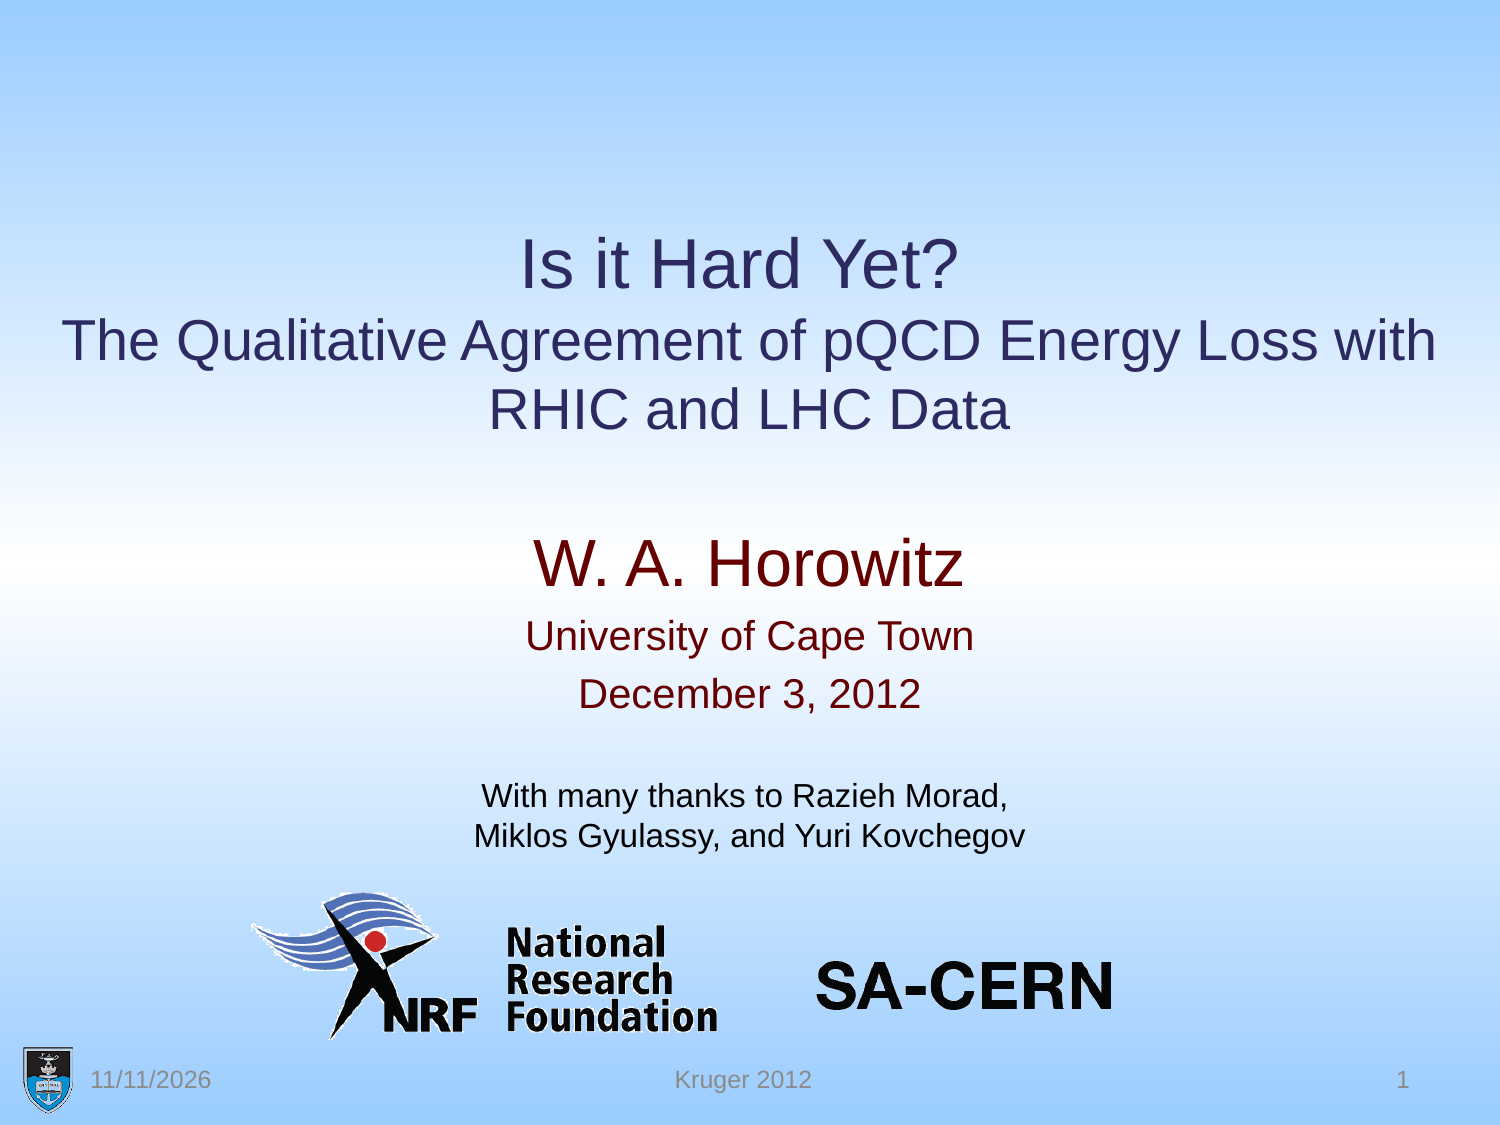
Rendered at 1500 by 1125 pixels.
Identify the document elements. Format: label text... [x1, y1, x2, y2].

footer Kruger 2012 [487, 1048, 1000, 1109]
picture [249, 884, 726, 1051]
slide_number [75, 1048, 425, 1109]
subtitle W. A. Horowitz University of Cape Town December 3, 2012 [225, 512, 1275, 800]
slide_number 1 [1074, 1048, 1425, 1109]
picture [812, 952, 1115, 1013]
title Is it Hard Yet? The Qualitative Agreement of pQCD Energy Loss with RHIC and LHC Data [0, 208, 1500, 450]
picture [23, 1047, 73, 1114]
text_box With many thanks to Razieh Morad, Miklos Gyulassy, and Yuri Kovchegov [312, 766, 1188, 862]
